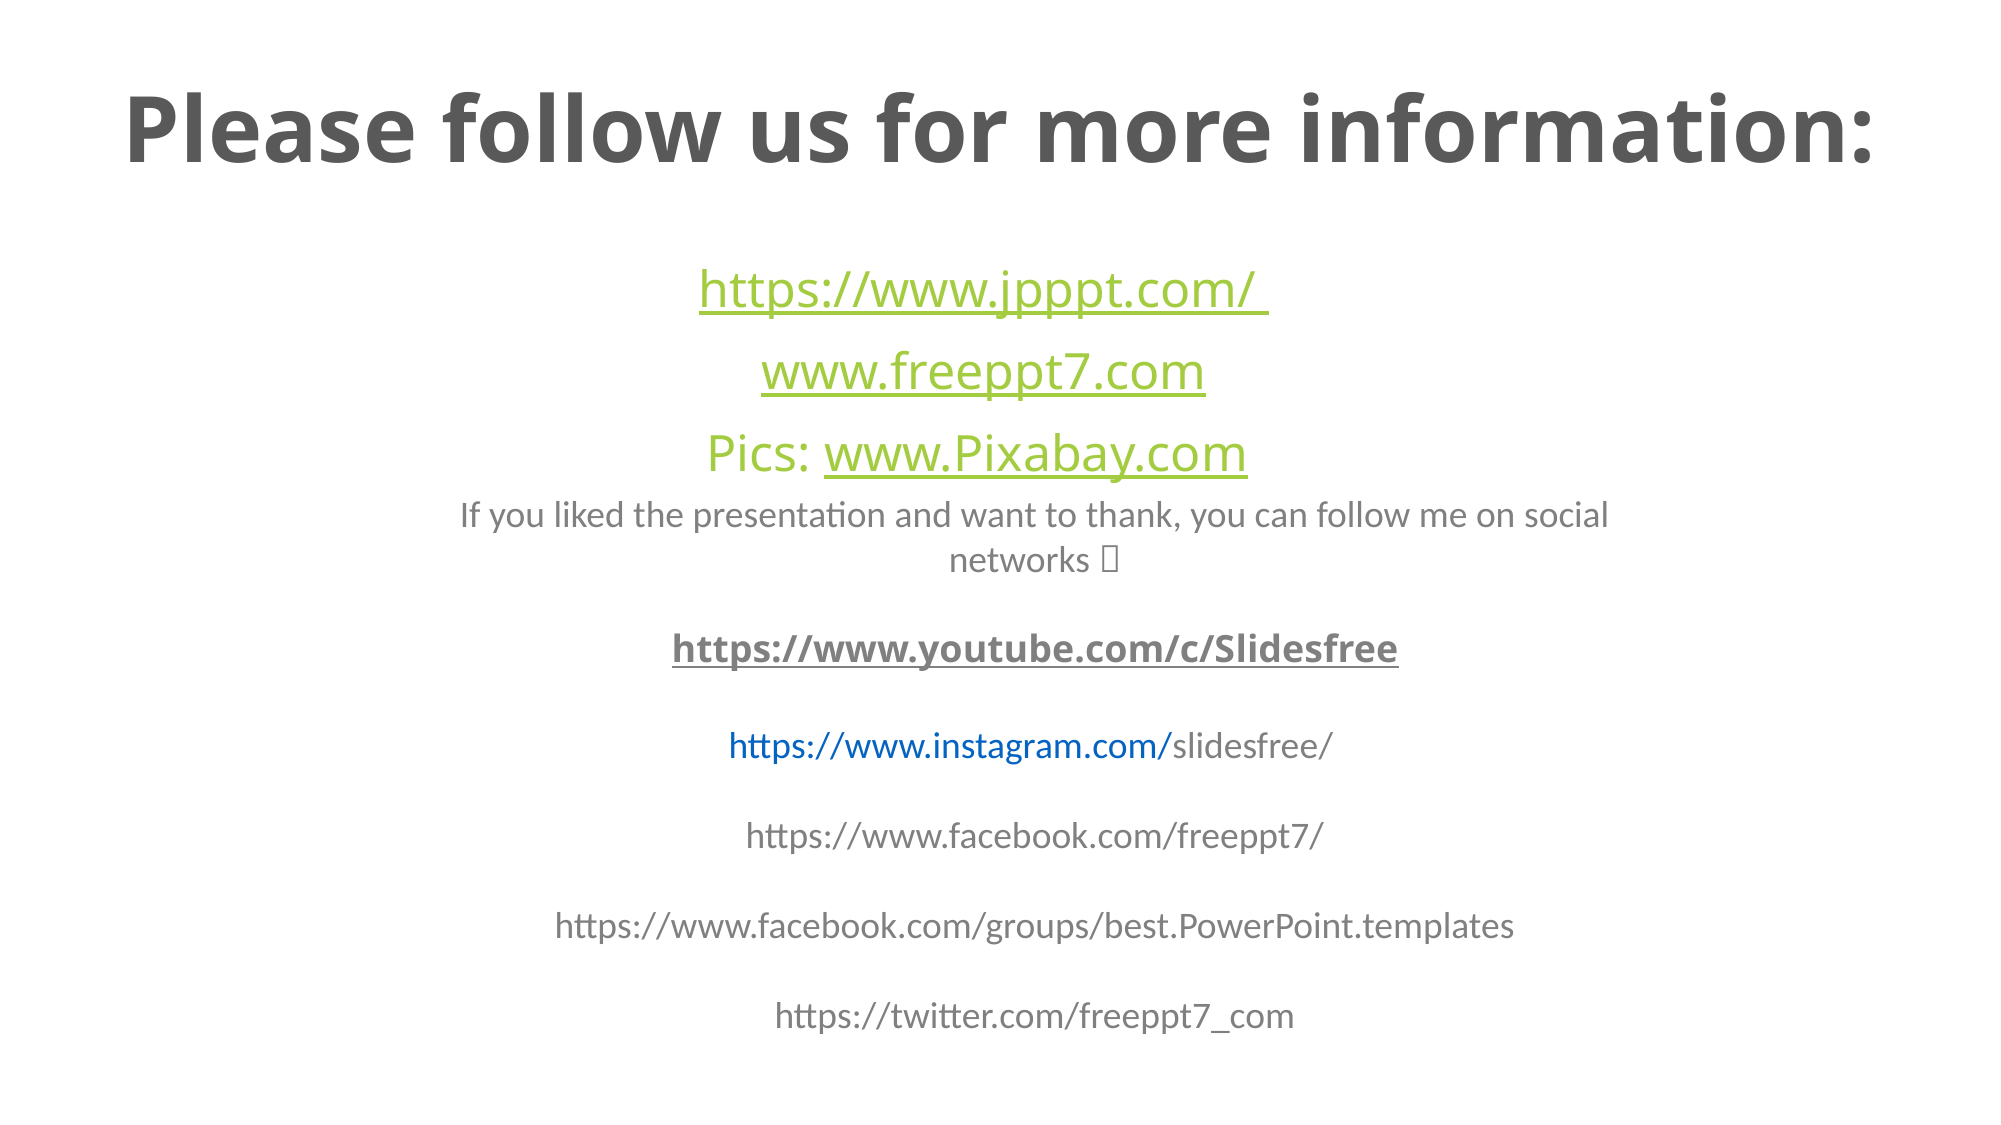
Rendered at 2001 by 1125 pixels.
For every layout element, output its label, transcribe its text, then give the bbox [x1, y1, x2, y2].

text_box Please follow us for more information: [0, 75, 2000, 249]
text_box https://www.jpppt.com/ www.freeppt7.com Pics: www.Pixabay.com [308, 250, 1659, 604]
text_box If you liked the presentation and want to thank, you can follow me on social networks  https://www.youtube.com/c/Slidesfree https://www.instagram.com/slidesfree/ https://www.facebook.com/freeppt7/ https://www.facebook.com/groups/best.PowerPoint.templates https://twitter.com/freeppt7_com [411, 604, 1659, 1044]
